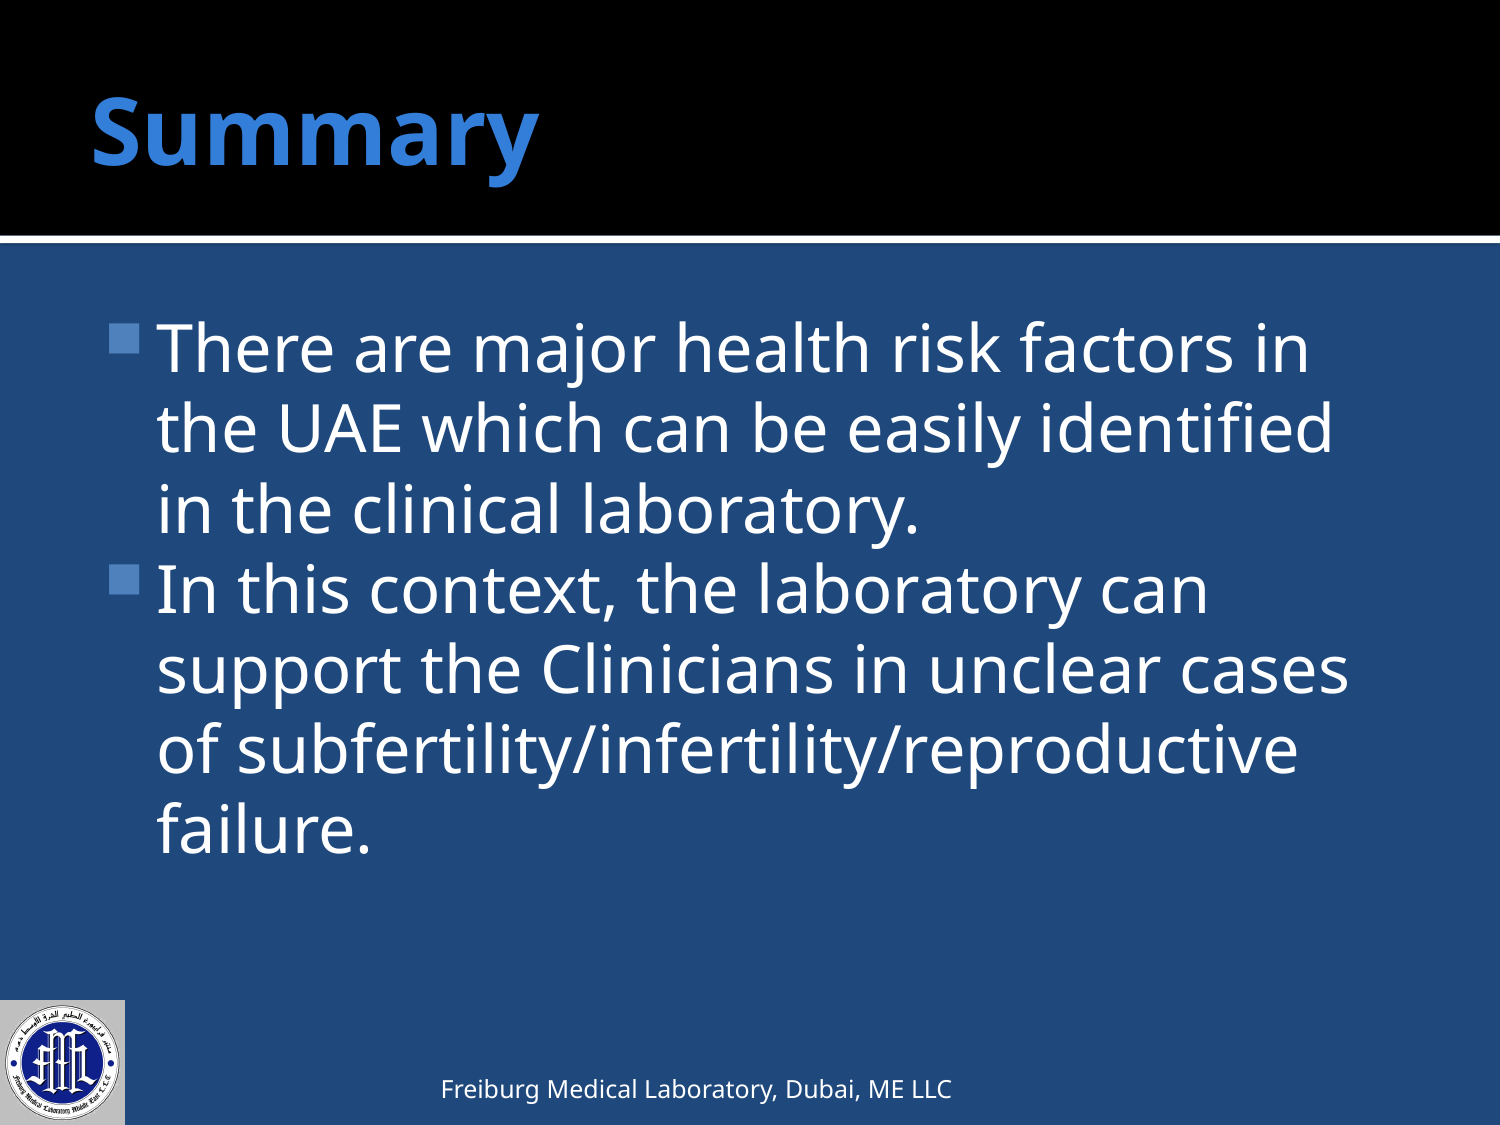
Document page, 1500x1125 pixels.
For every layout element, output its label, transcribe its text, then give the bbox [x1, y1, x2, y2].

footer Freiburg Medical Laboratory, Dubai, ME LLC [433, 1062, 1337, 1108]
title Summary [75, 25, 1425, 231]
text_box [0, 1000, 125, 1125]
list There are major health risk factors in the UAE which can be easily identified in the clinical laboratory. In this context, the laboratory can support the Clinicians in unclear cases of subfertility/infertility/reproductive failure. [75, 291, 1425, 1050]
